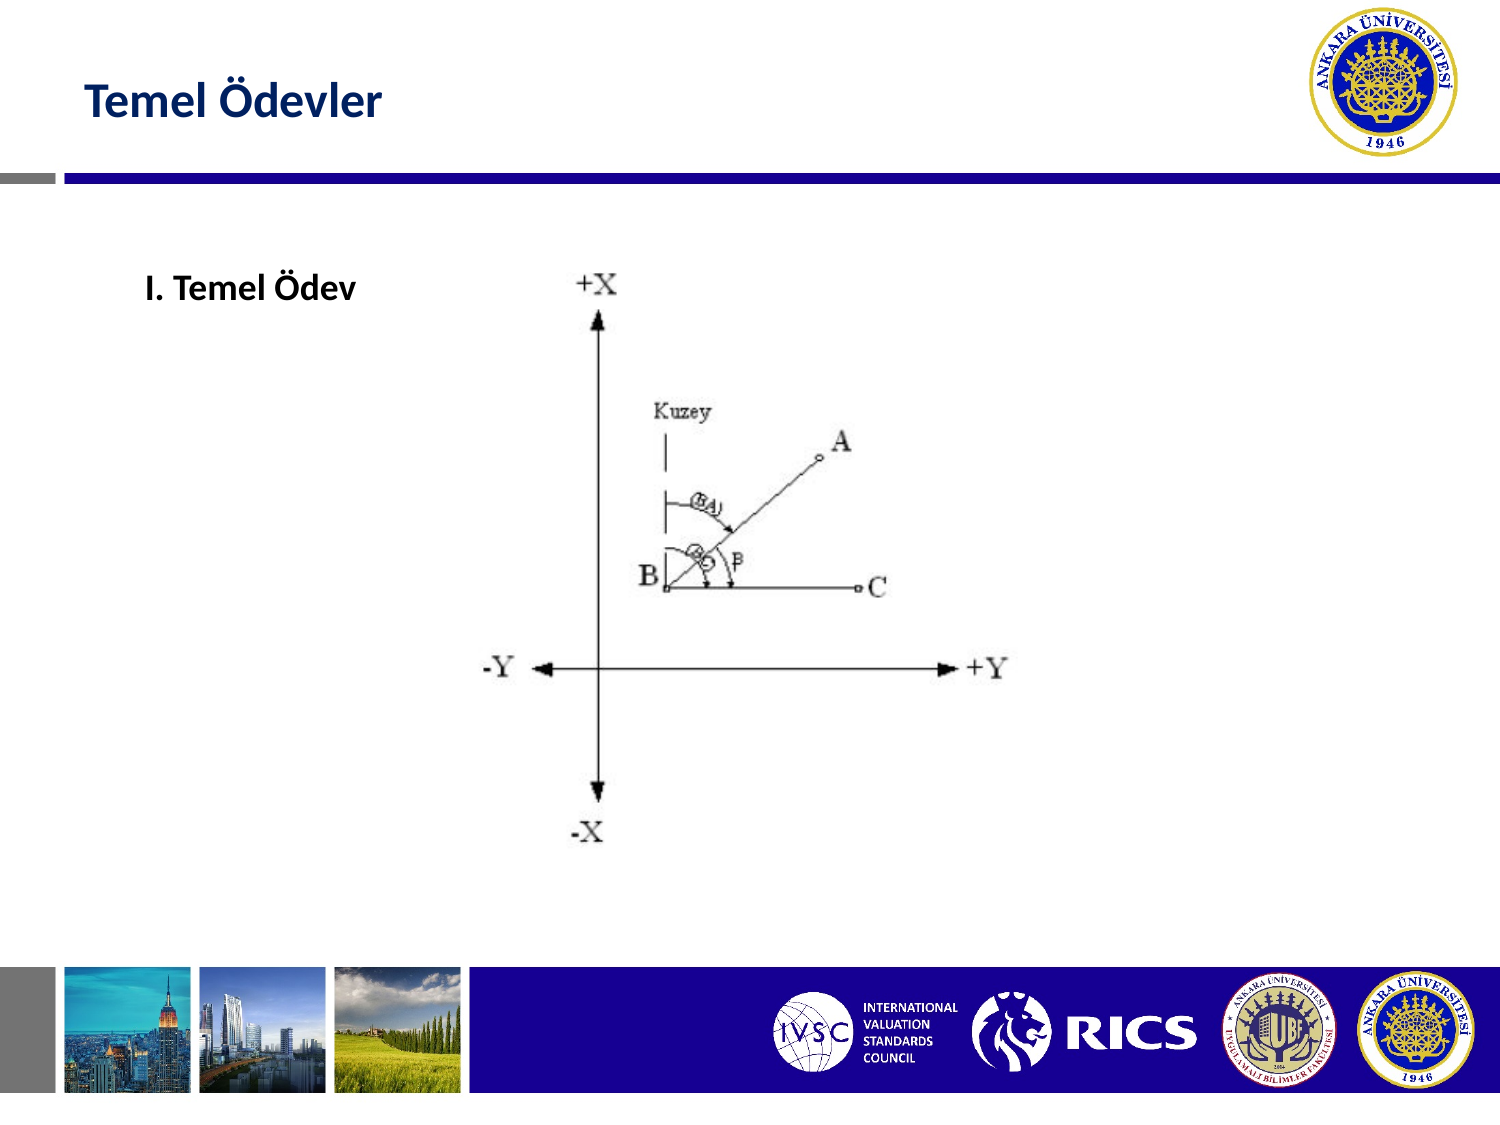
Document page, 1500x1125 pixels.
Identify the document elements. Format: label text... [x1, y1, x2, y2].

text_box I. Temel Ödev [129, 232, 1370, 488]
picture [0, 0, 1500, 1125]
text_box Temel Ödevler [69, 59, 1065, 135]
